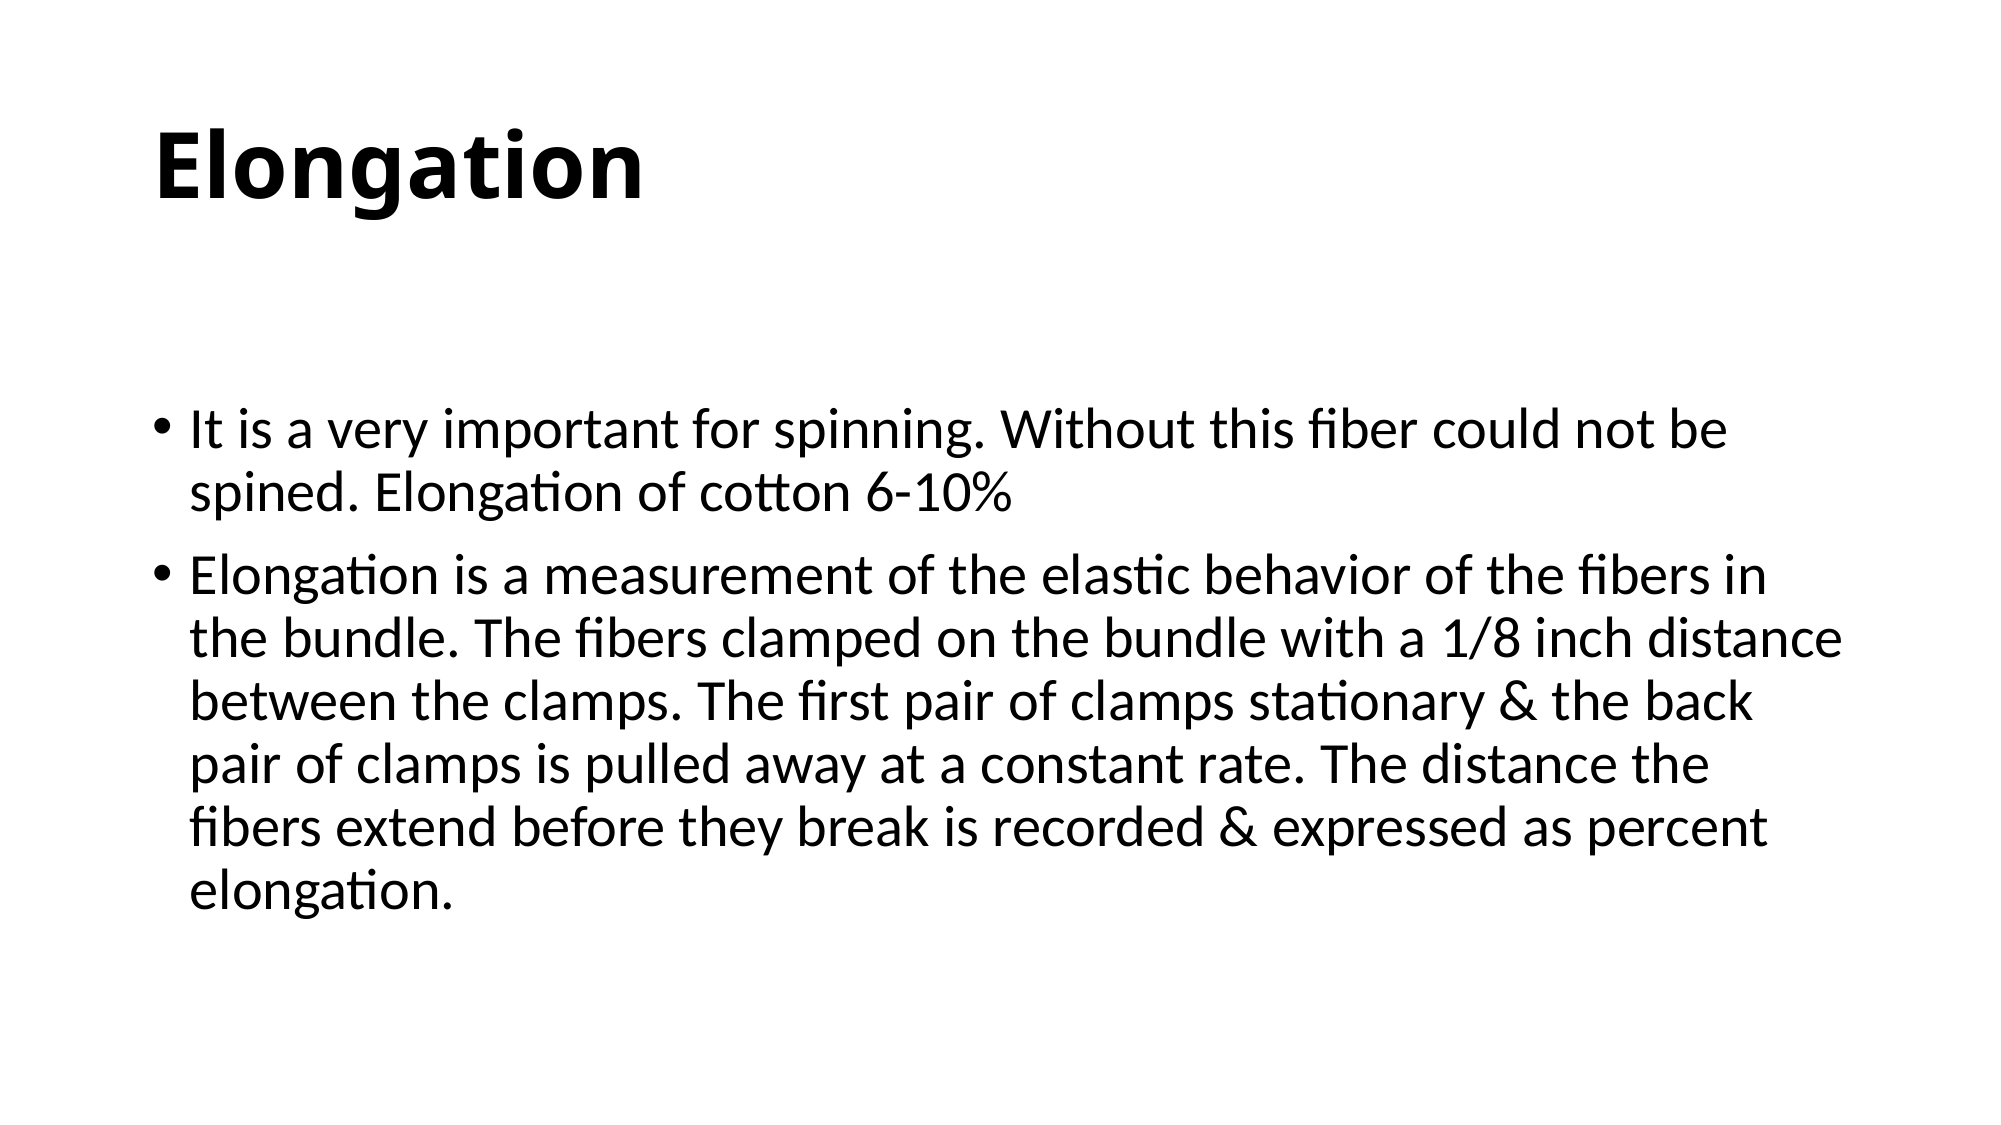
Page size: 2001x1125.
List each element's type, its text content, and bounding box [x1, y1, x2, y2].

title Elongation [137, 59, 1863, 278]
list It is a very important for spinning. Without this fiber could not be spined. Elongation of cotton 6-10% Elongation is a measurement of the elastic behavior of the fibers in the bundle. The fibers clamped on the bundle with a 1/8 inch distance between the clamps. The first pair of clamps stationary & the back pair of clamps is pulled away at a constant rate. The distance the fibers extend before they break is recorded & expressed as percent elongation. [137, 299, 1863, 1014]
